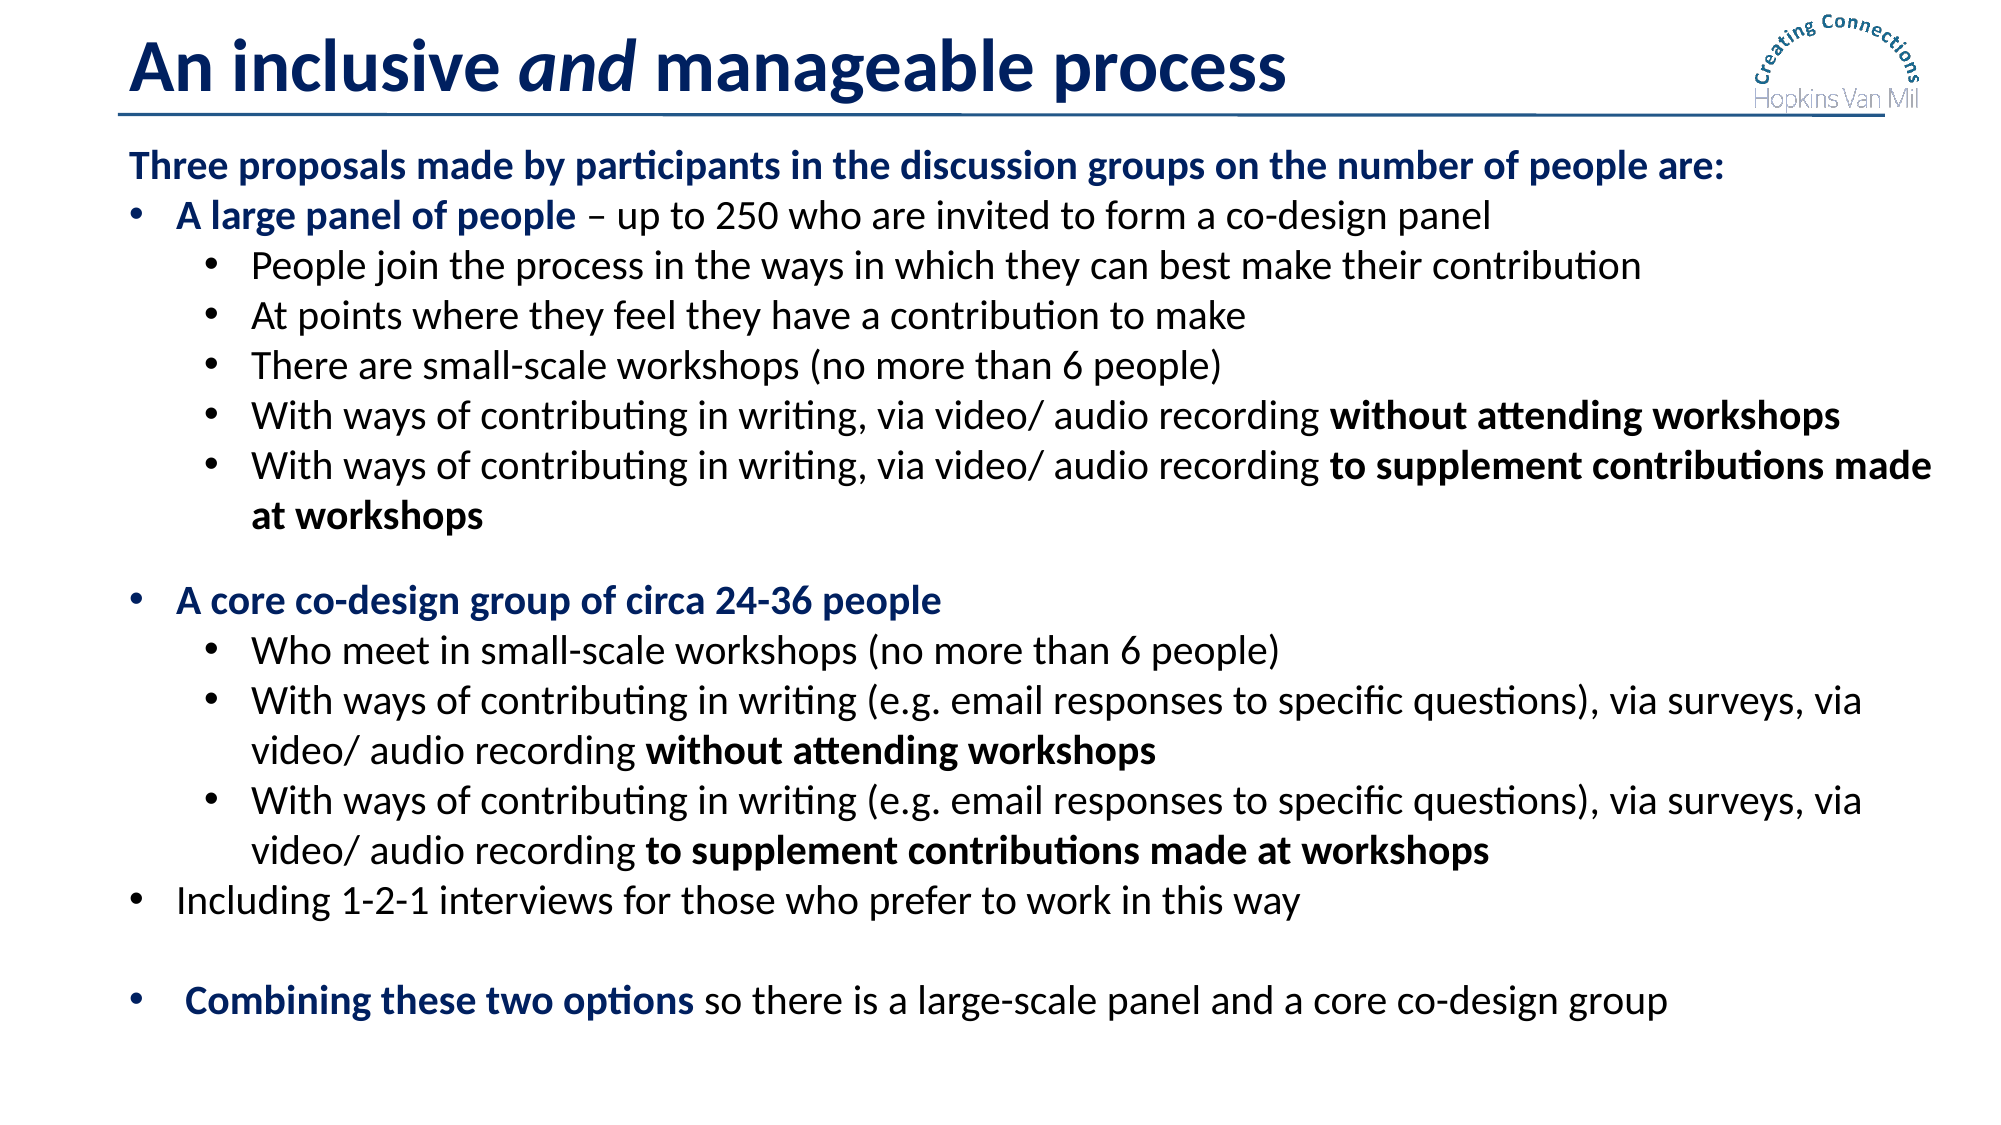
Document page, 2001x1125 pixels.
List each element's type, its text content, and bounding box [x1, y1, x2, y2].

text_box Three proposals made by participants in the discussion groups on the number of people are: A large panel of people – up to 250 who are invited to form a co-design panel People join the process in the ways in which they can best make their contribution At points where they feel they have a contribution to make There are small-scale workshops (no more than 6 people) With ways of contributing in writing, via video/ audio recording without attending workshops With ways of contributing in writing, via video/ audio recording to supplement contributions made at workshops A core co-design group of circa 24-36 people Who meet in small-scale workshops (no more than 6 people) With ways of contributing in writing (e.g. email responses to specific questions), via surveys, via video/ audio recording without attending workshops With ways of contributing in writing (e.g. email responses to specific questions), via surveys, via video/ audio recording to supplement contributions made at workshops Including 1-2-1 interviews for those who prefer to work in this way Combining these two options so there is a large-scale panel and a core co-design group [114, 130, 1949, 1081]
text_box An inclusive and manageable process [114, 9, 1741, 114]
picture [1741, 0, 1933, 131]
